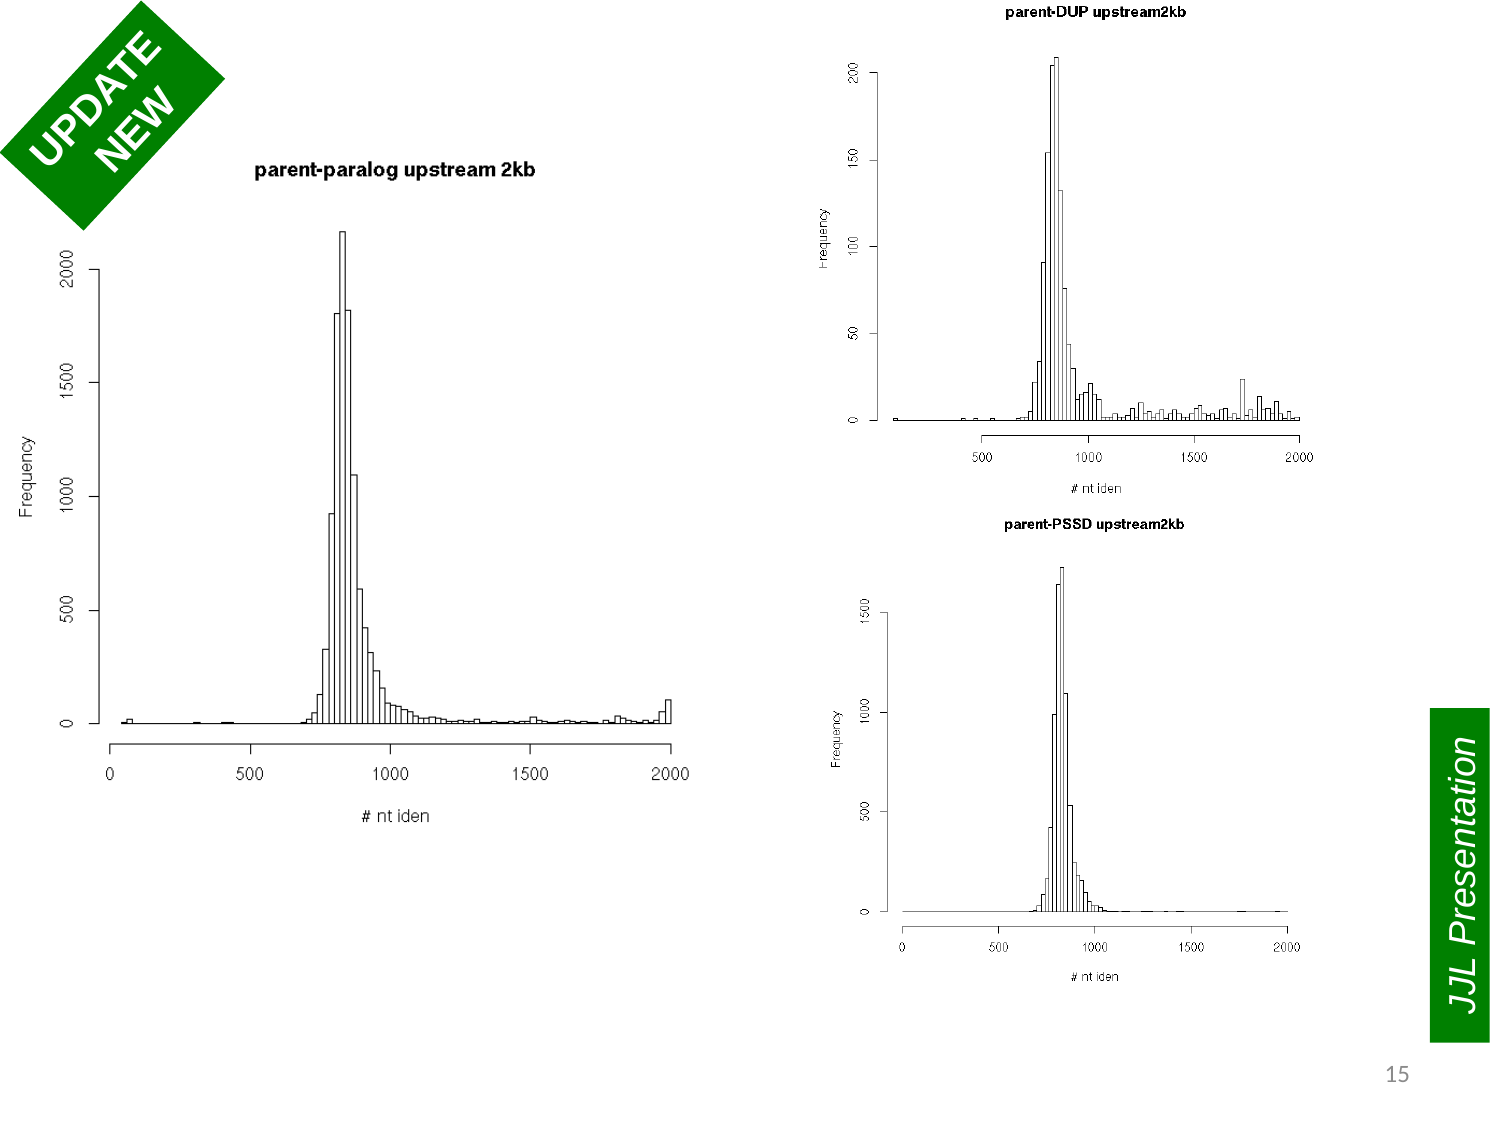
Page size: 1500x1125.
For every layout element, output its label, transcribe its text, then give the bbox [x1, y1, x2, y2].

slide_number 15 [1074, 1042, 1425, 1103]
text_box UPDATE NEW [0, 0, 226, 165]
picture [18, 157, 693, 836]
text_box JJL Presentation [1429, 708, 1490, 1043]
picture [830, 509, 1304, 988]
picture [818, 0, 1318, 503]
